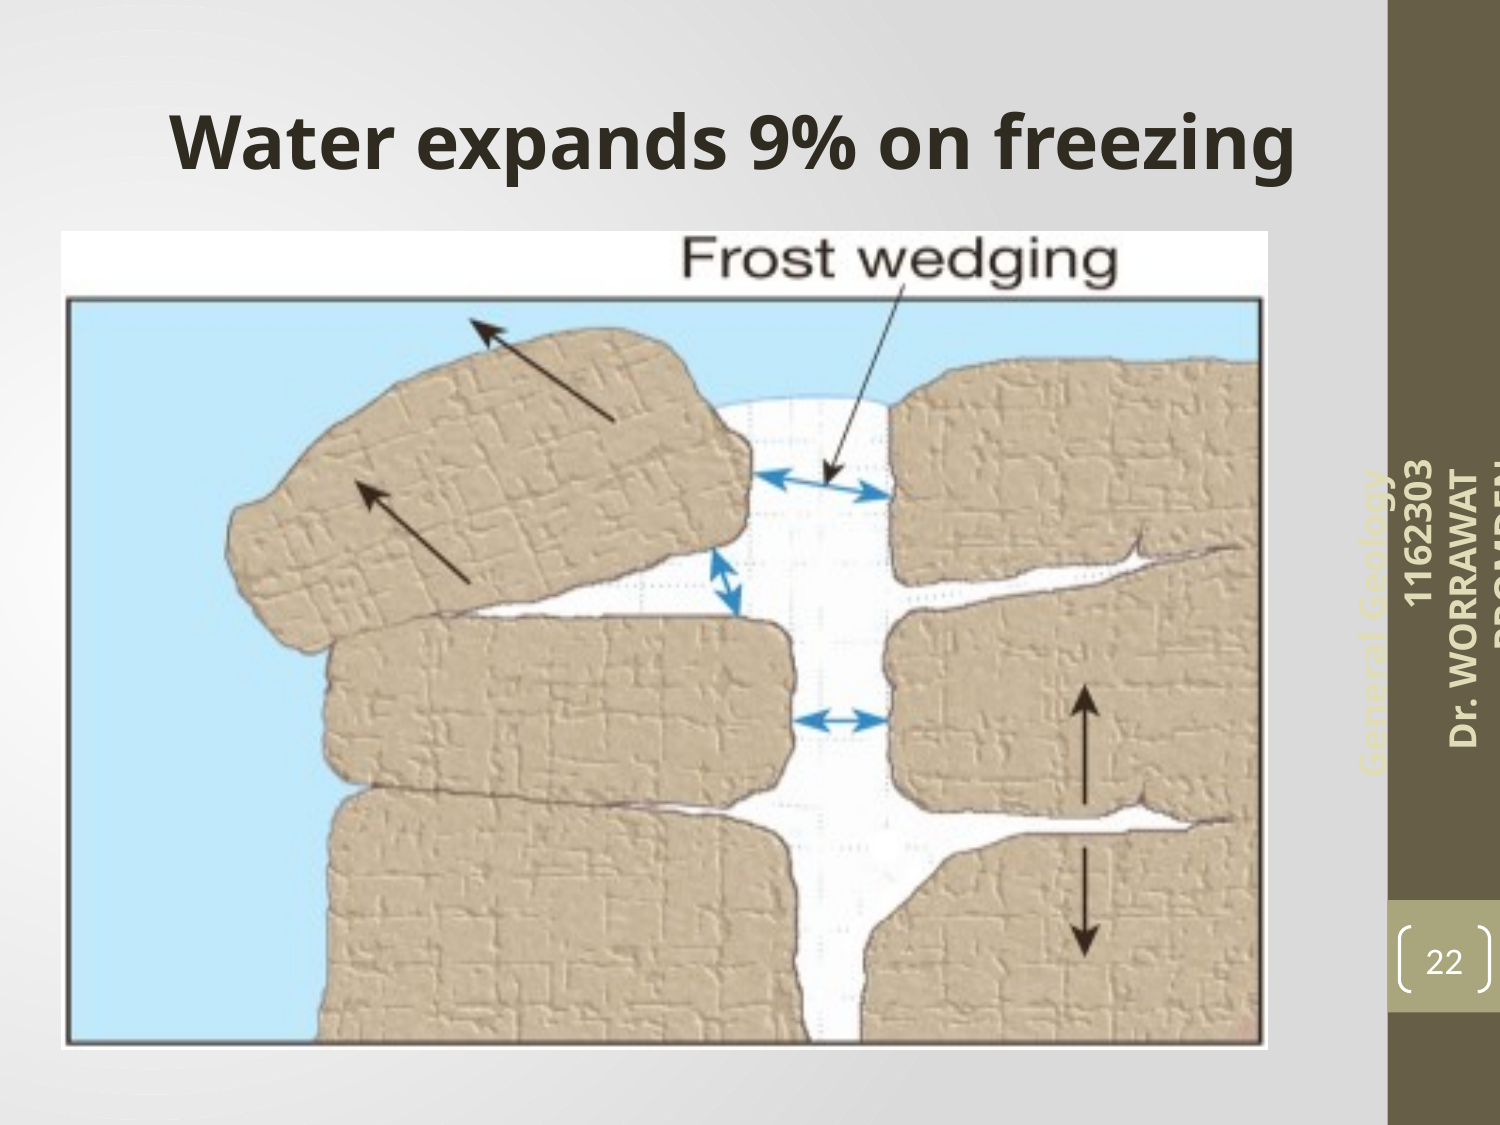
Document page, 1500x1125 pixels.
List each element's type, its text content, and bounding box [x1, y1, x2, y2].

text_box Water expands 9% on freezing [154, 87, 1334, 193]
footer General Geology 1162303 Dr. WORRAWAT PROMDEN [1408, 444, 1469, 889]
slide_number 22 [1397, 925, 1492, 994]
picture [60, 230, 1269, 1051]
